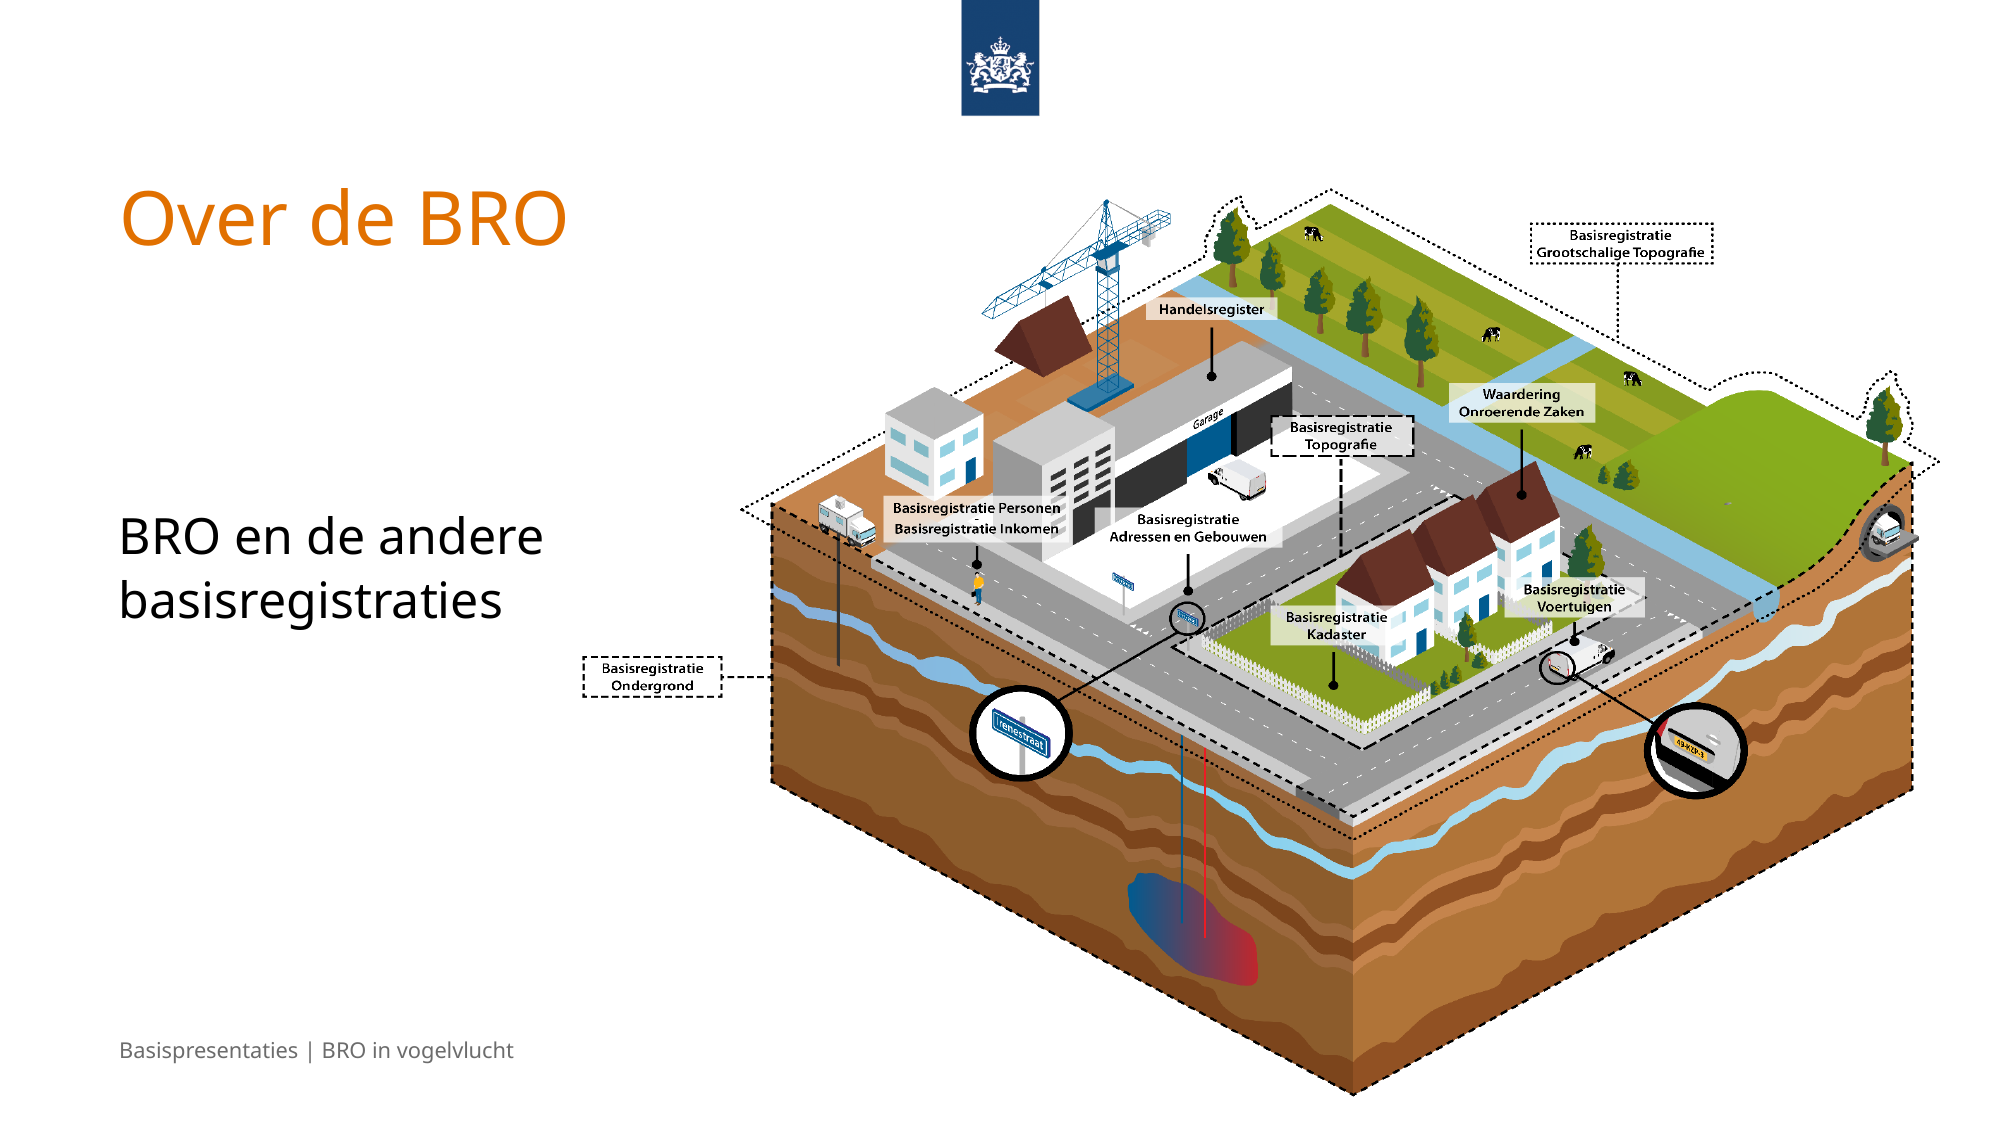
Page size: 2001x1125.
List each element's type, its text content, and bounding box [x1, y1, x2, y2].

footer Basispresentaties | BRO in vogelvlucht [104, 1020, 522, 1074]
title Over de BRO [104, 172, 522, 329]
picture [0, 0, 2000, 1125]
text_box BRO en de andere basisregistraties [104, 492, 522, 637]
